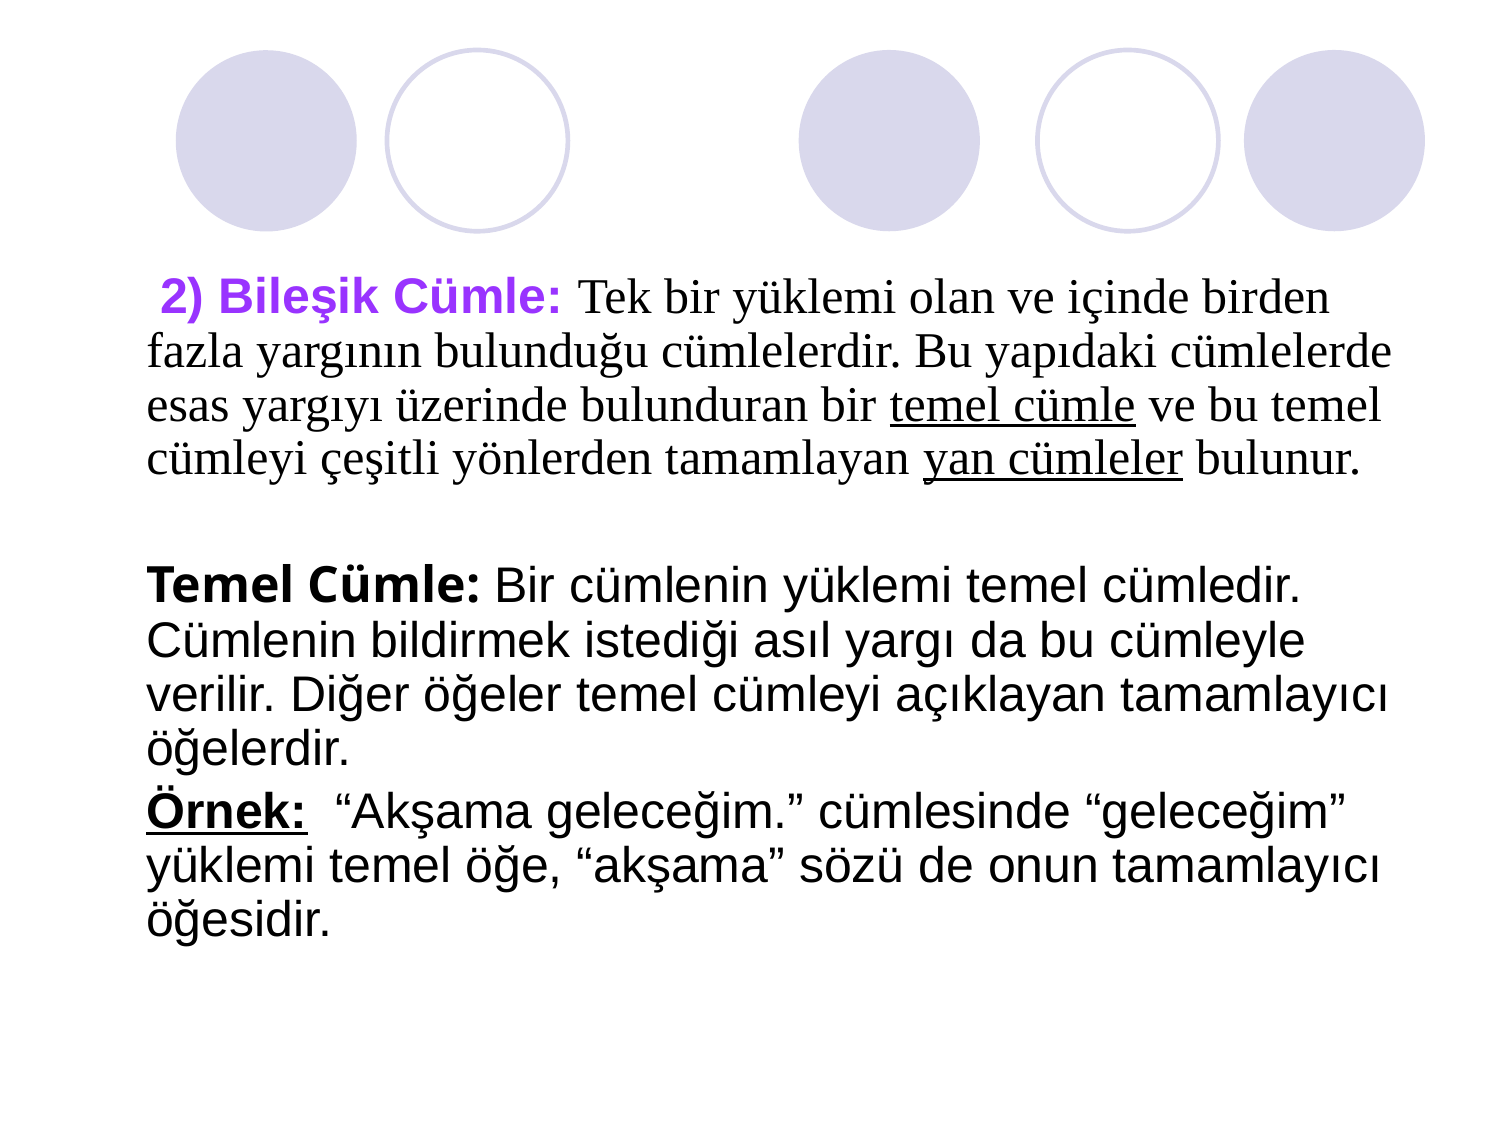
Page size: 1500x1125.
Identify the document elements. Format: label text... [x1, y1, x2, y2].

list 2) Bileşik Cümle: Tek bir yüklemi olan ve içinde birden fazla yargının bulunduğu cümlelerdir. Bu yapıdaki cümlelerde esas yargıyı üzerinde bulunduran bir temel cümle ve bu temel cümleyi çeşitli yönlerden tamamlayan yan cümleler bulunur. Temel Cümle: Bir cümlenin yüklemi temel cümledir. Cümlenin bildirmek istediği asıl yargı da bu cümleyle verilir. Diğer öğeler temel cümleyi açıklayan tamamlayıcı öğelerdir. Örnek: “Akşama geleceğim.” cümlesinde “geleceğim” yüklemi temel öğe, “akşama” sözü de onun tamamlayıcı öğesidir. [75, 262, 1425, 1006]
